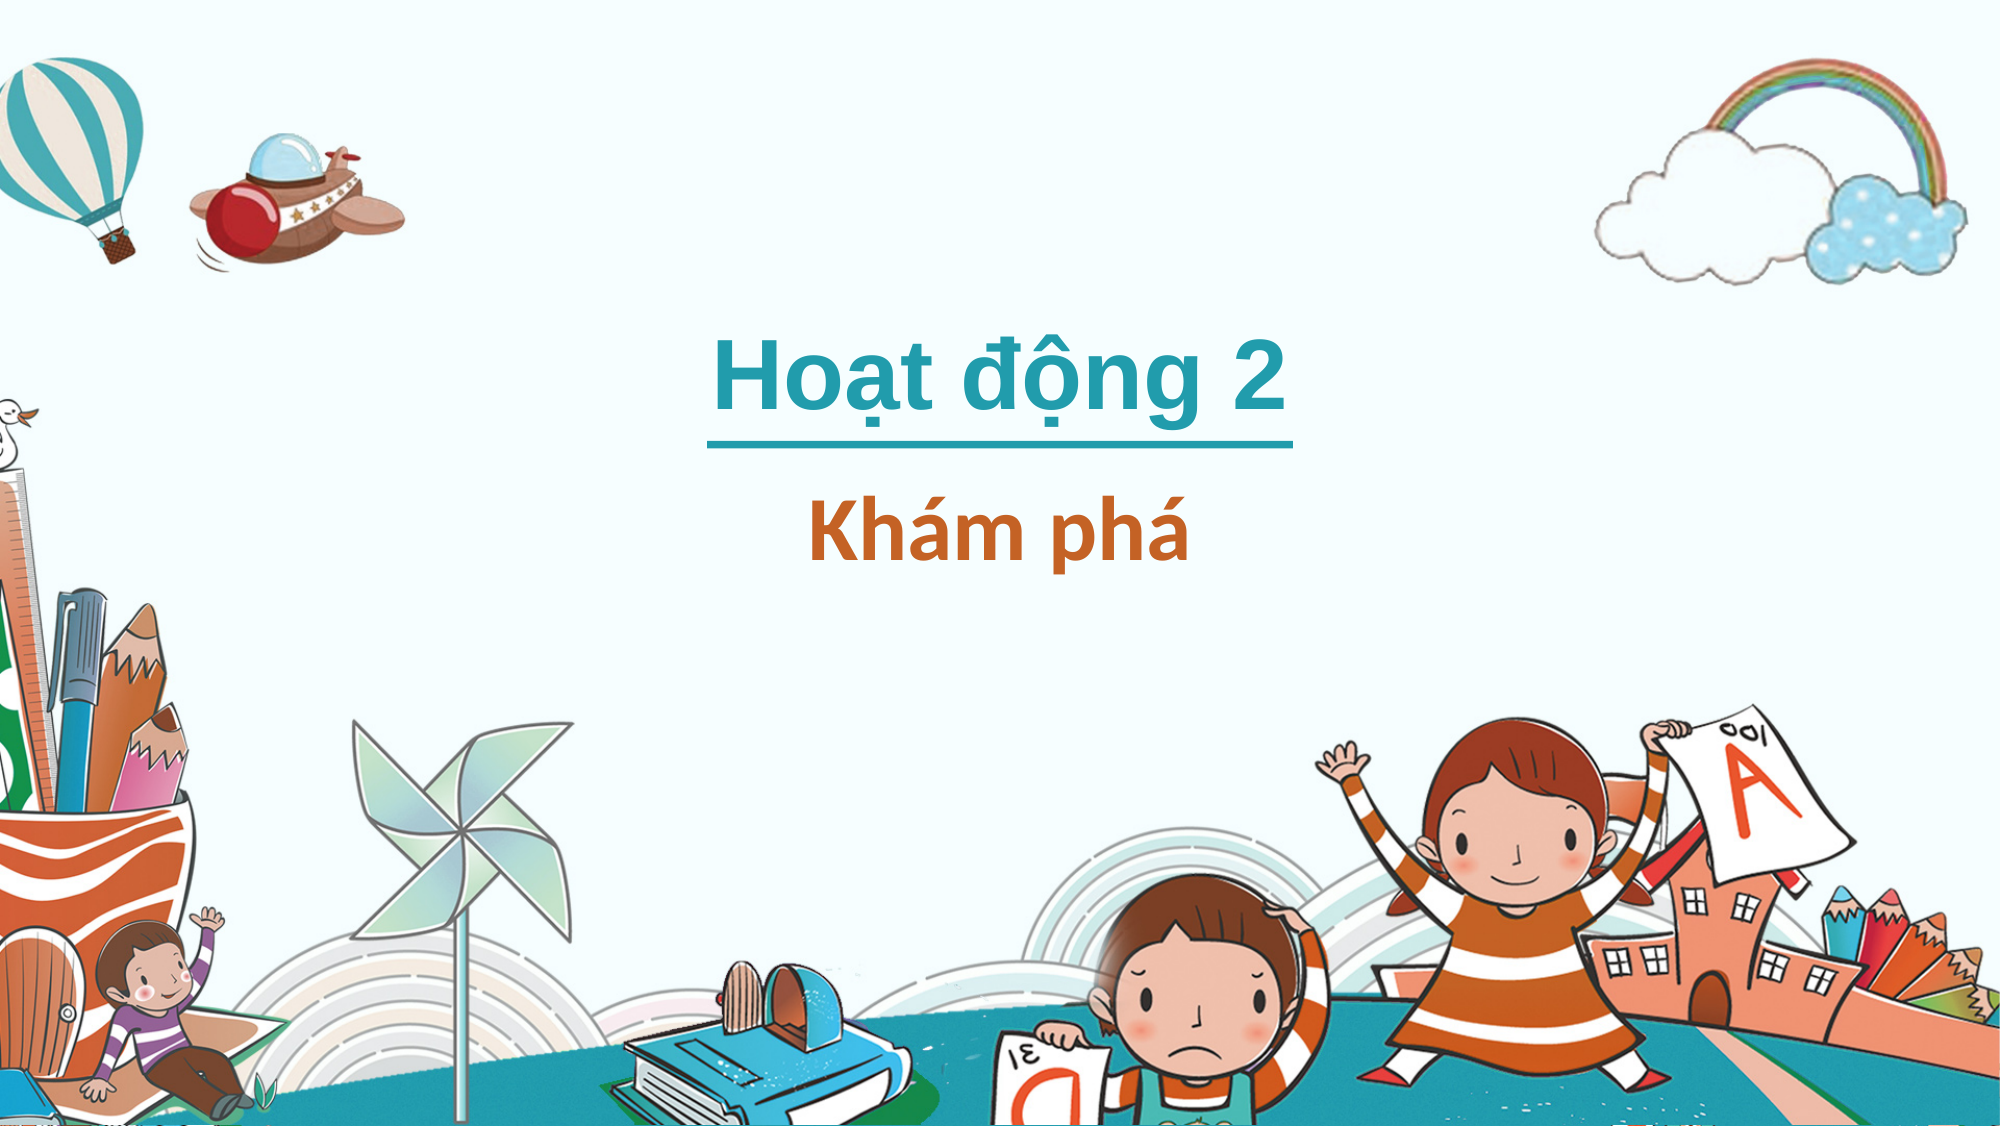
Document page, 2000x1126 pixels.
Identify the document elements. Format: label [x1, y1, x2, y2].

picture [0, 0, 2000, 1126]
text_box [692, 302, 1308, 449]
